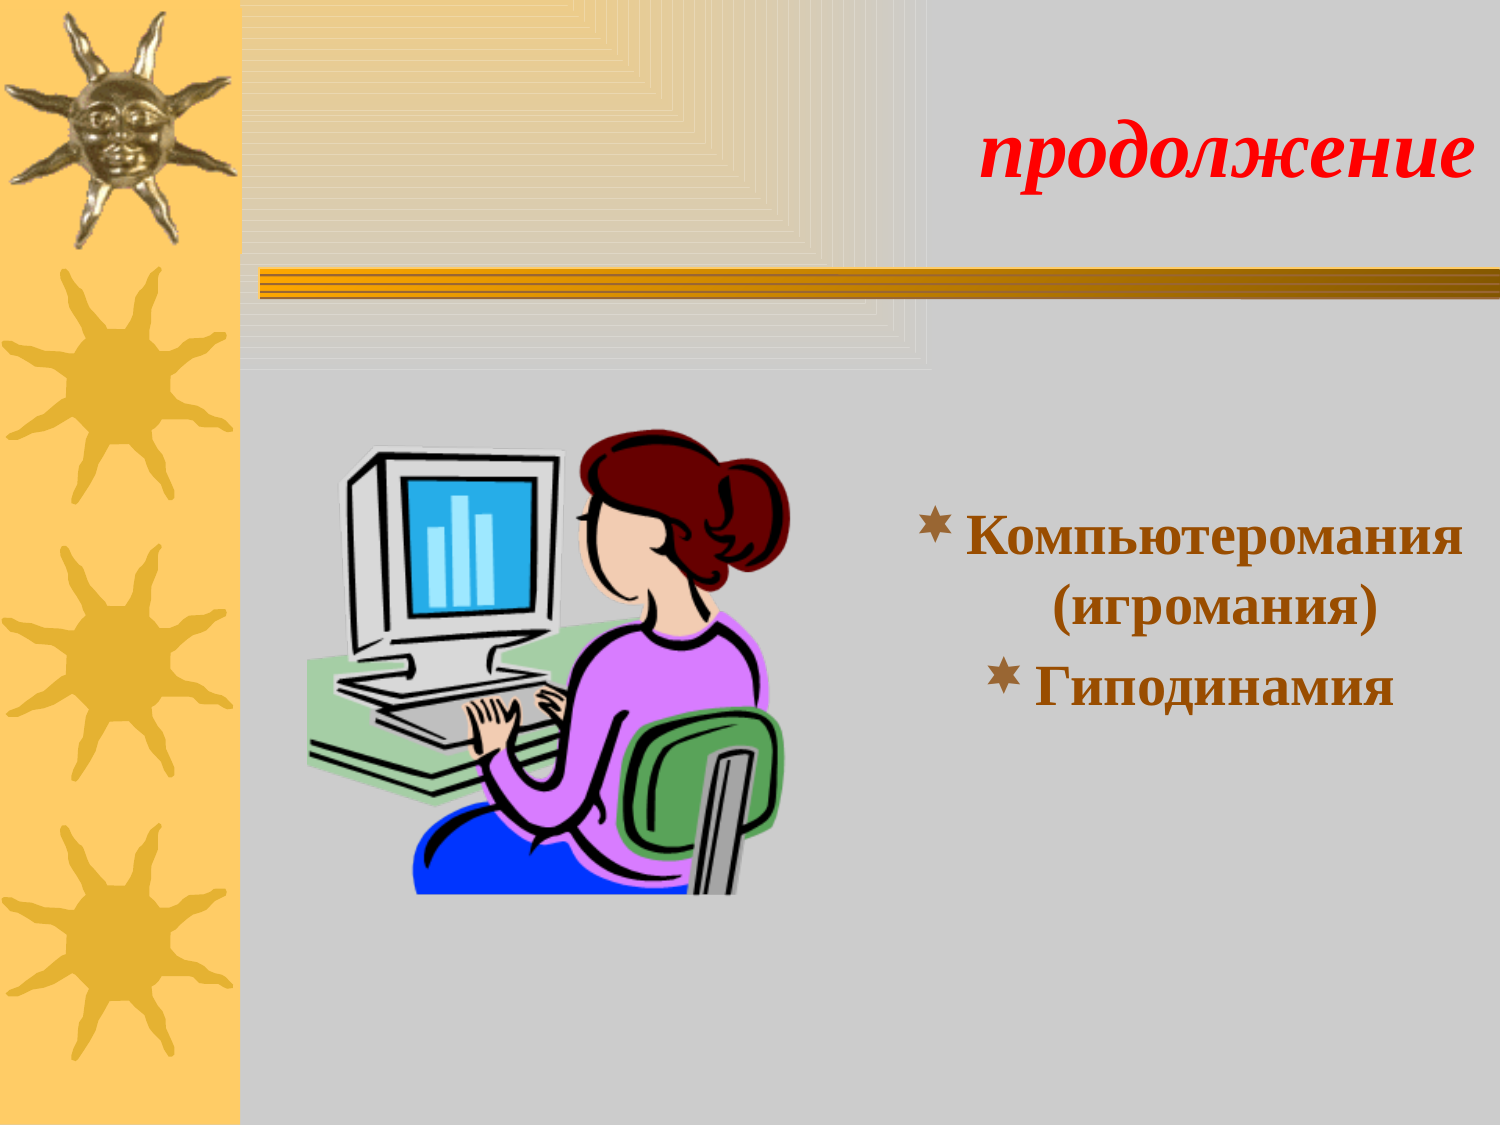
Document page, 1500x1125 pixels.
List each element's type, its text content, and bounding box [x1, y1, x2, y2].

list Компьютеромания (игромания) Гиподинамия [880, 324, 1494, 1001]
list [306, 427, 792, 898]
picture [1, 8, 242, 254]
title продолжение [250, 49, 1492, 238]
